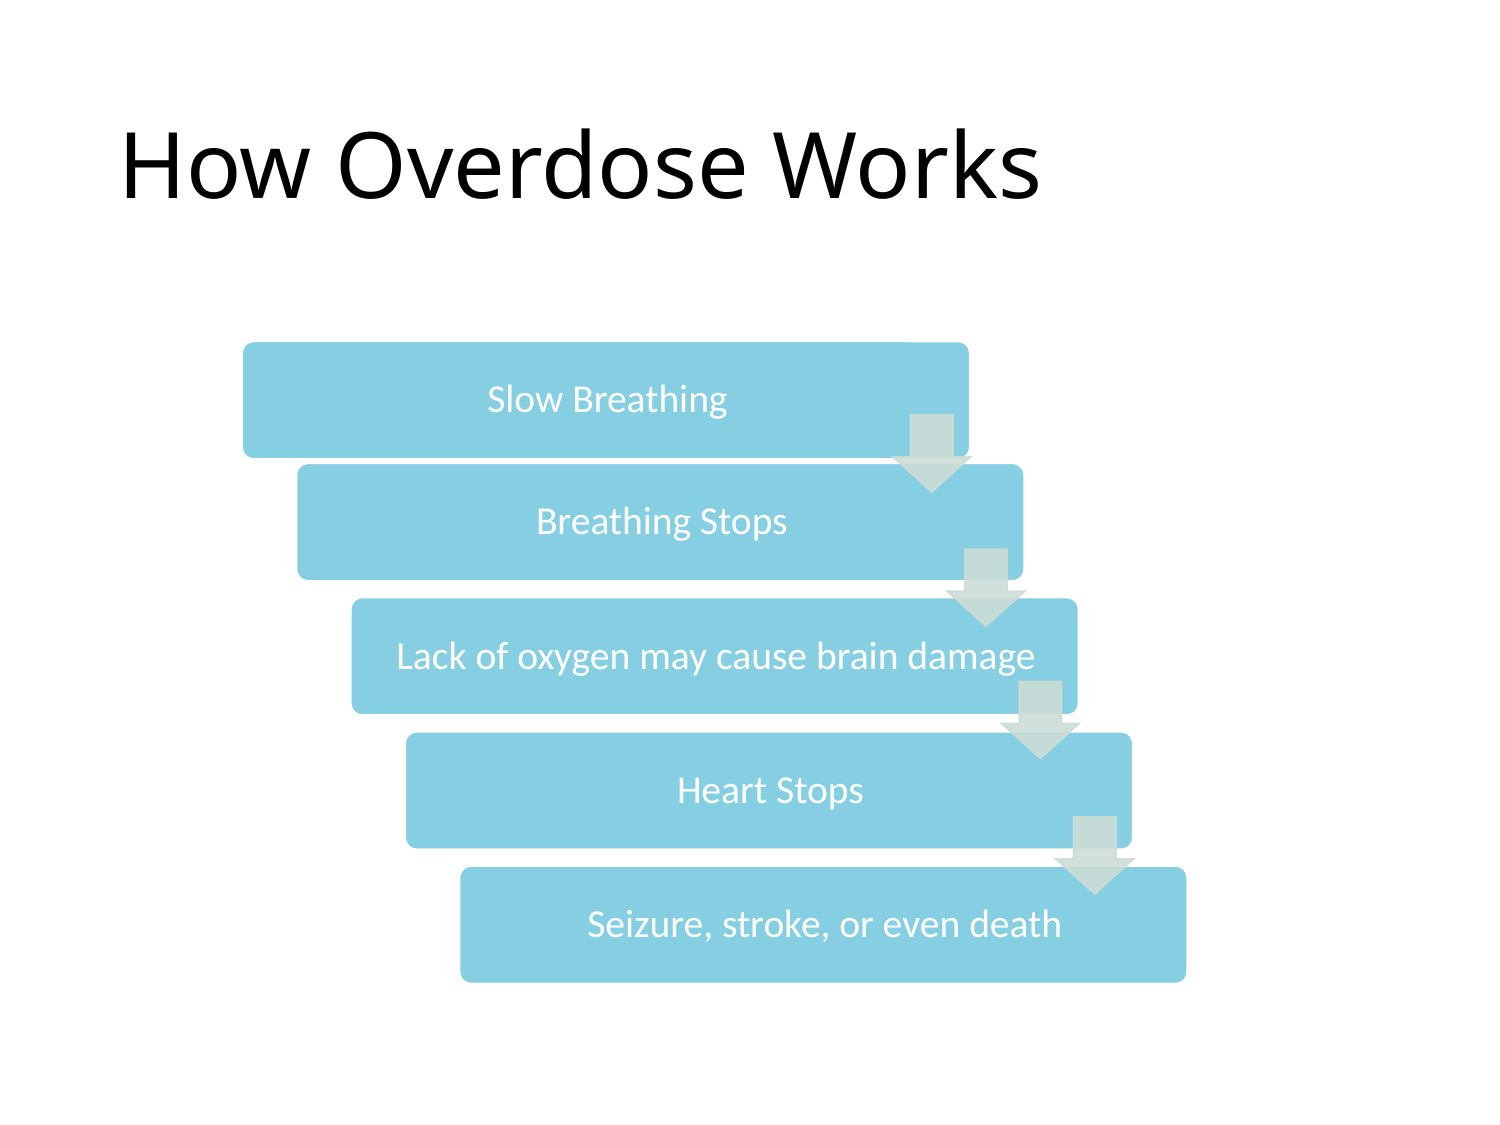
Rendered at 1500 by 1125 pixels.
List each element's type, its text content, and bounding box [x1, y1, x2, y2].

title How Overdose Works [103, 59, 1397, 278]
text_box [241, 328, 1188, 984]
